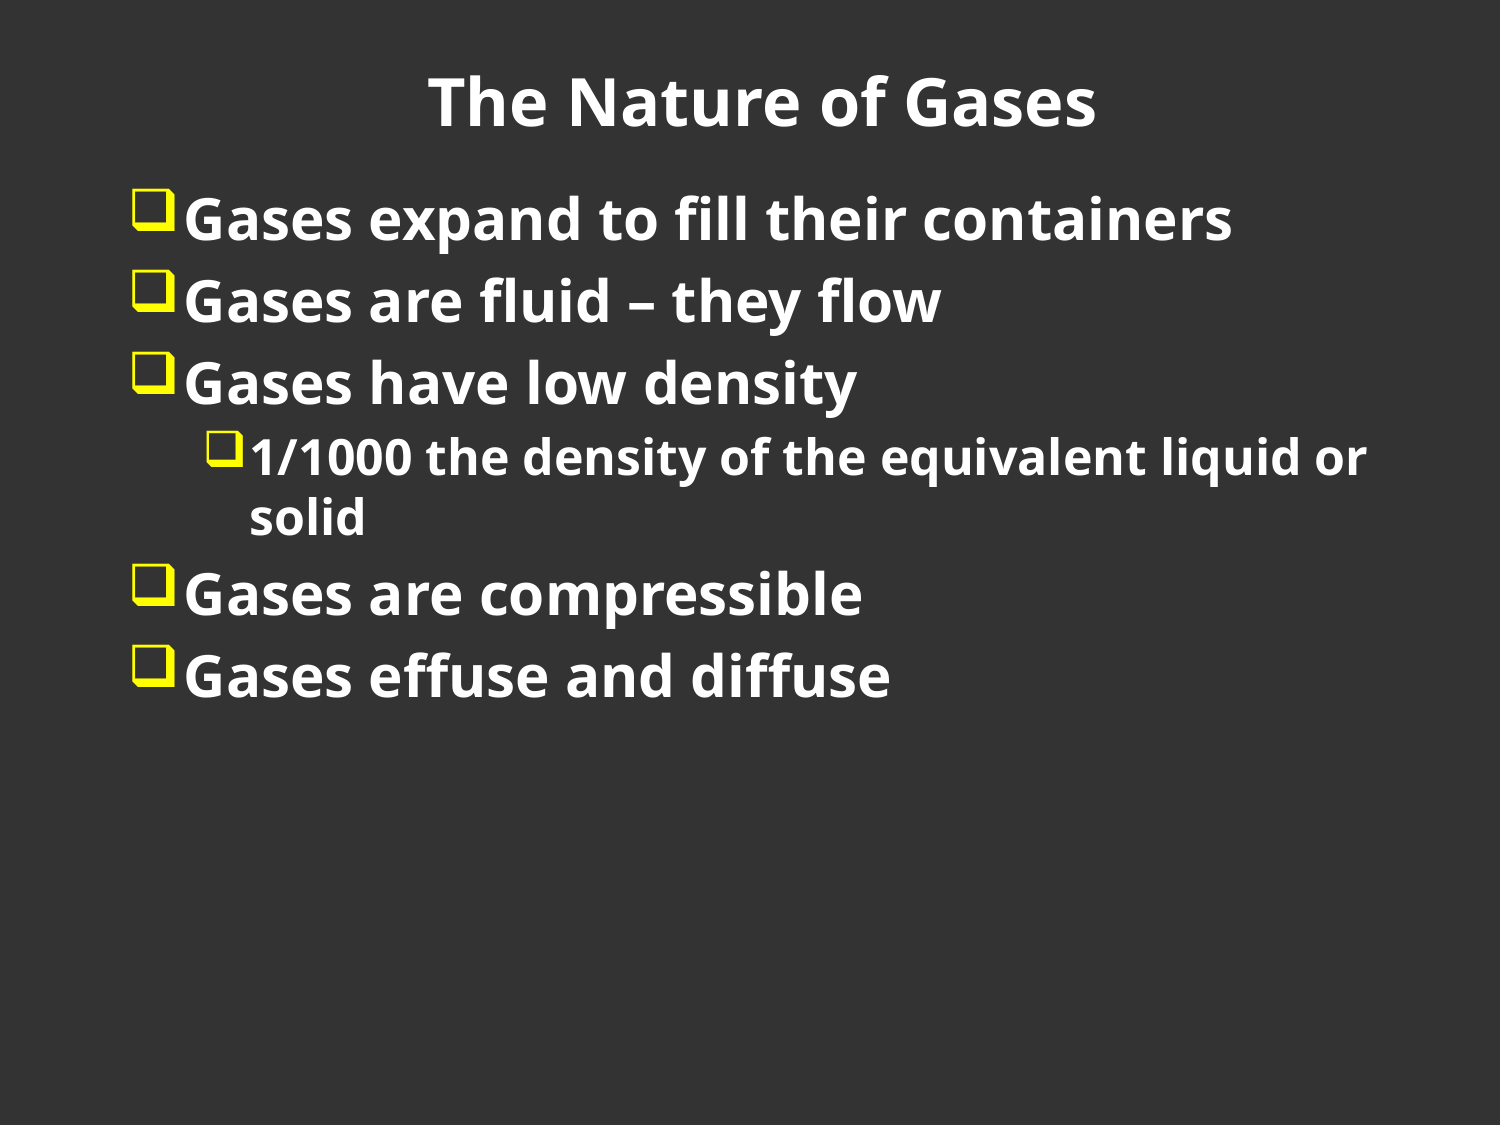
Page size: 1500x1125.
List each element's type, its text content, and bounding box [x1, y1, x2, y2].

list Gases expand to fill their containers Gases are fluid – they flow Gases have low density 1/1000 the density of the equivalent liquid or solid Gases are compressible Gases effuse and diffuse [112, 174, 1388, 850]
title The Nature of Gases [124, 49, 1401, 151]
